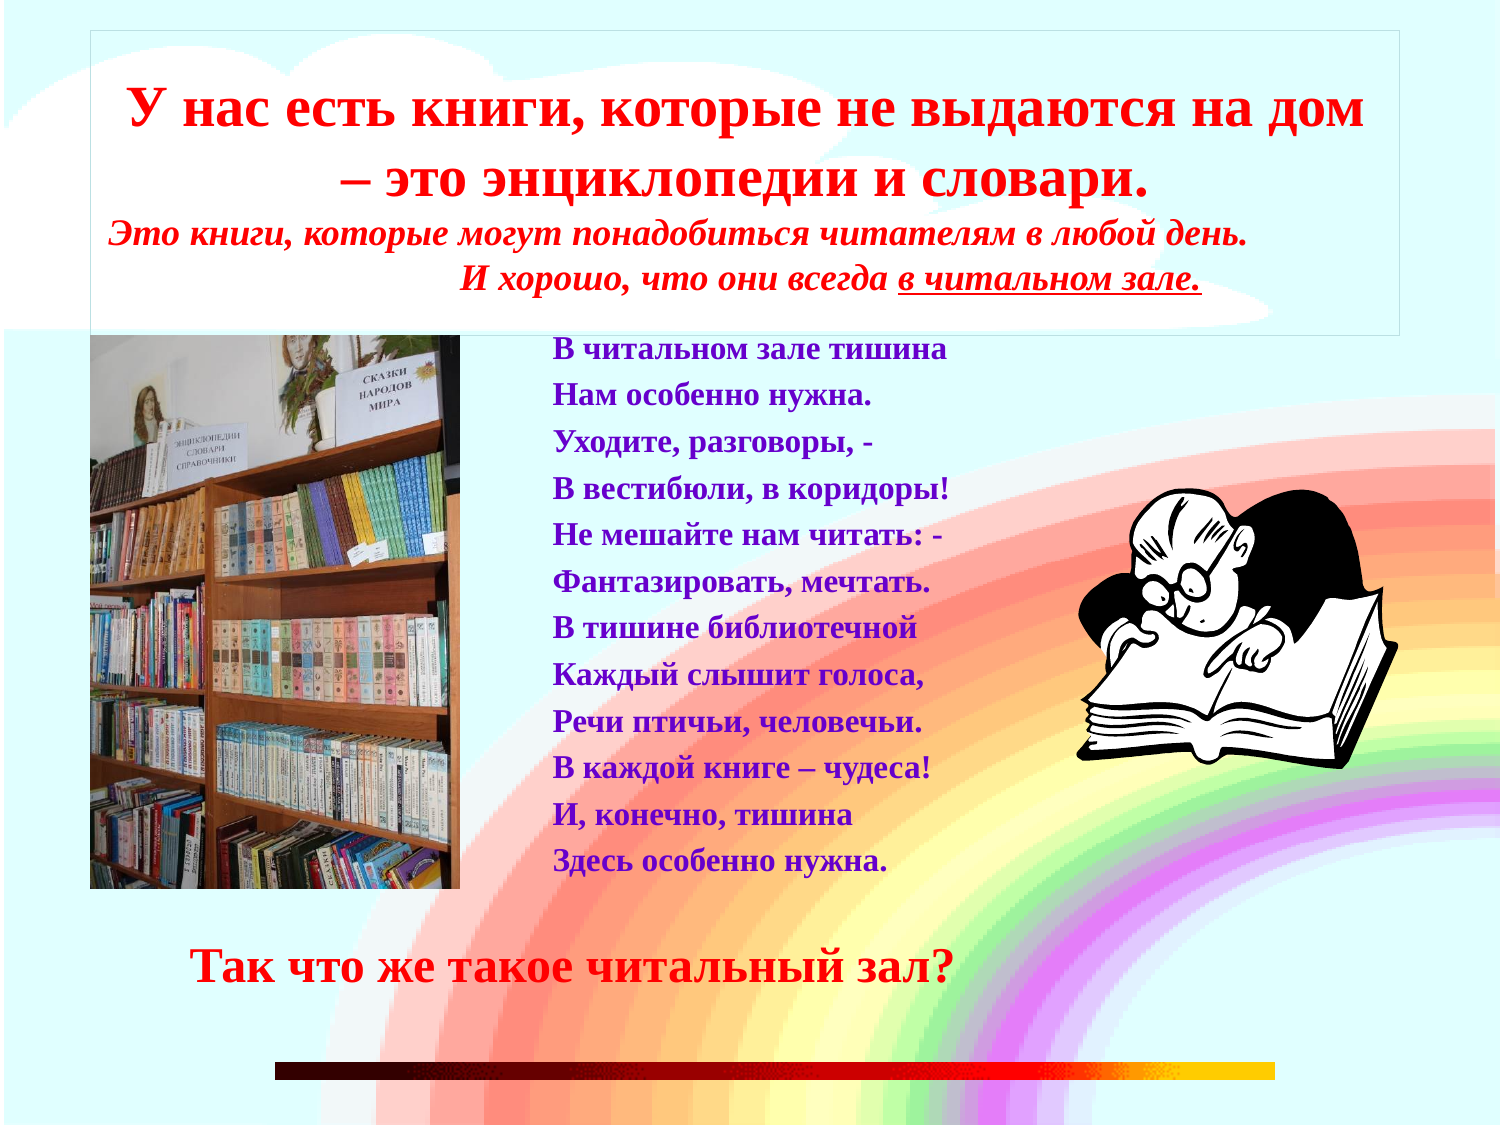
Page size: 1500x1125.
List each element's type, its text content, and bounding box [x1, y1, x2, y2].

text_box Так что же такое читальный зал? [174, 924, 1363, 1000]
title У нас есть книги, которые не выдаются на дом – это энциклопедии и словари. Это книги, которые могут понадобиться читателям в любой день. И хорошо, что они всегда в читальном зале. [90, 30, 1400, 336]
picture [90, 335, 460, 890]
list В читальном зале тишина Нам особенно нужна. Уходите, разговоры, - В вестибюли, в коридоры! Не мешайте нам читать: - Фантазировать, мечтать. В тишине библиотечной Каждый слышит голоса, Речи птичьи, человечьи. В каждой книге – чудеса! И, конечно, тишина Здесь особенно нужна. [537, 318, 1075, 906]
picture [1074, 487, 1401, 770]
picture [274, 1062, 1276, 1080]
